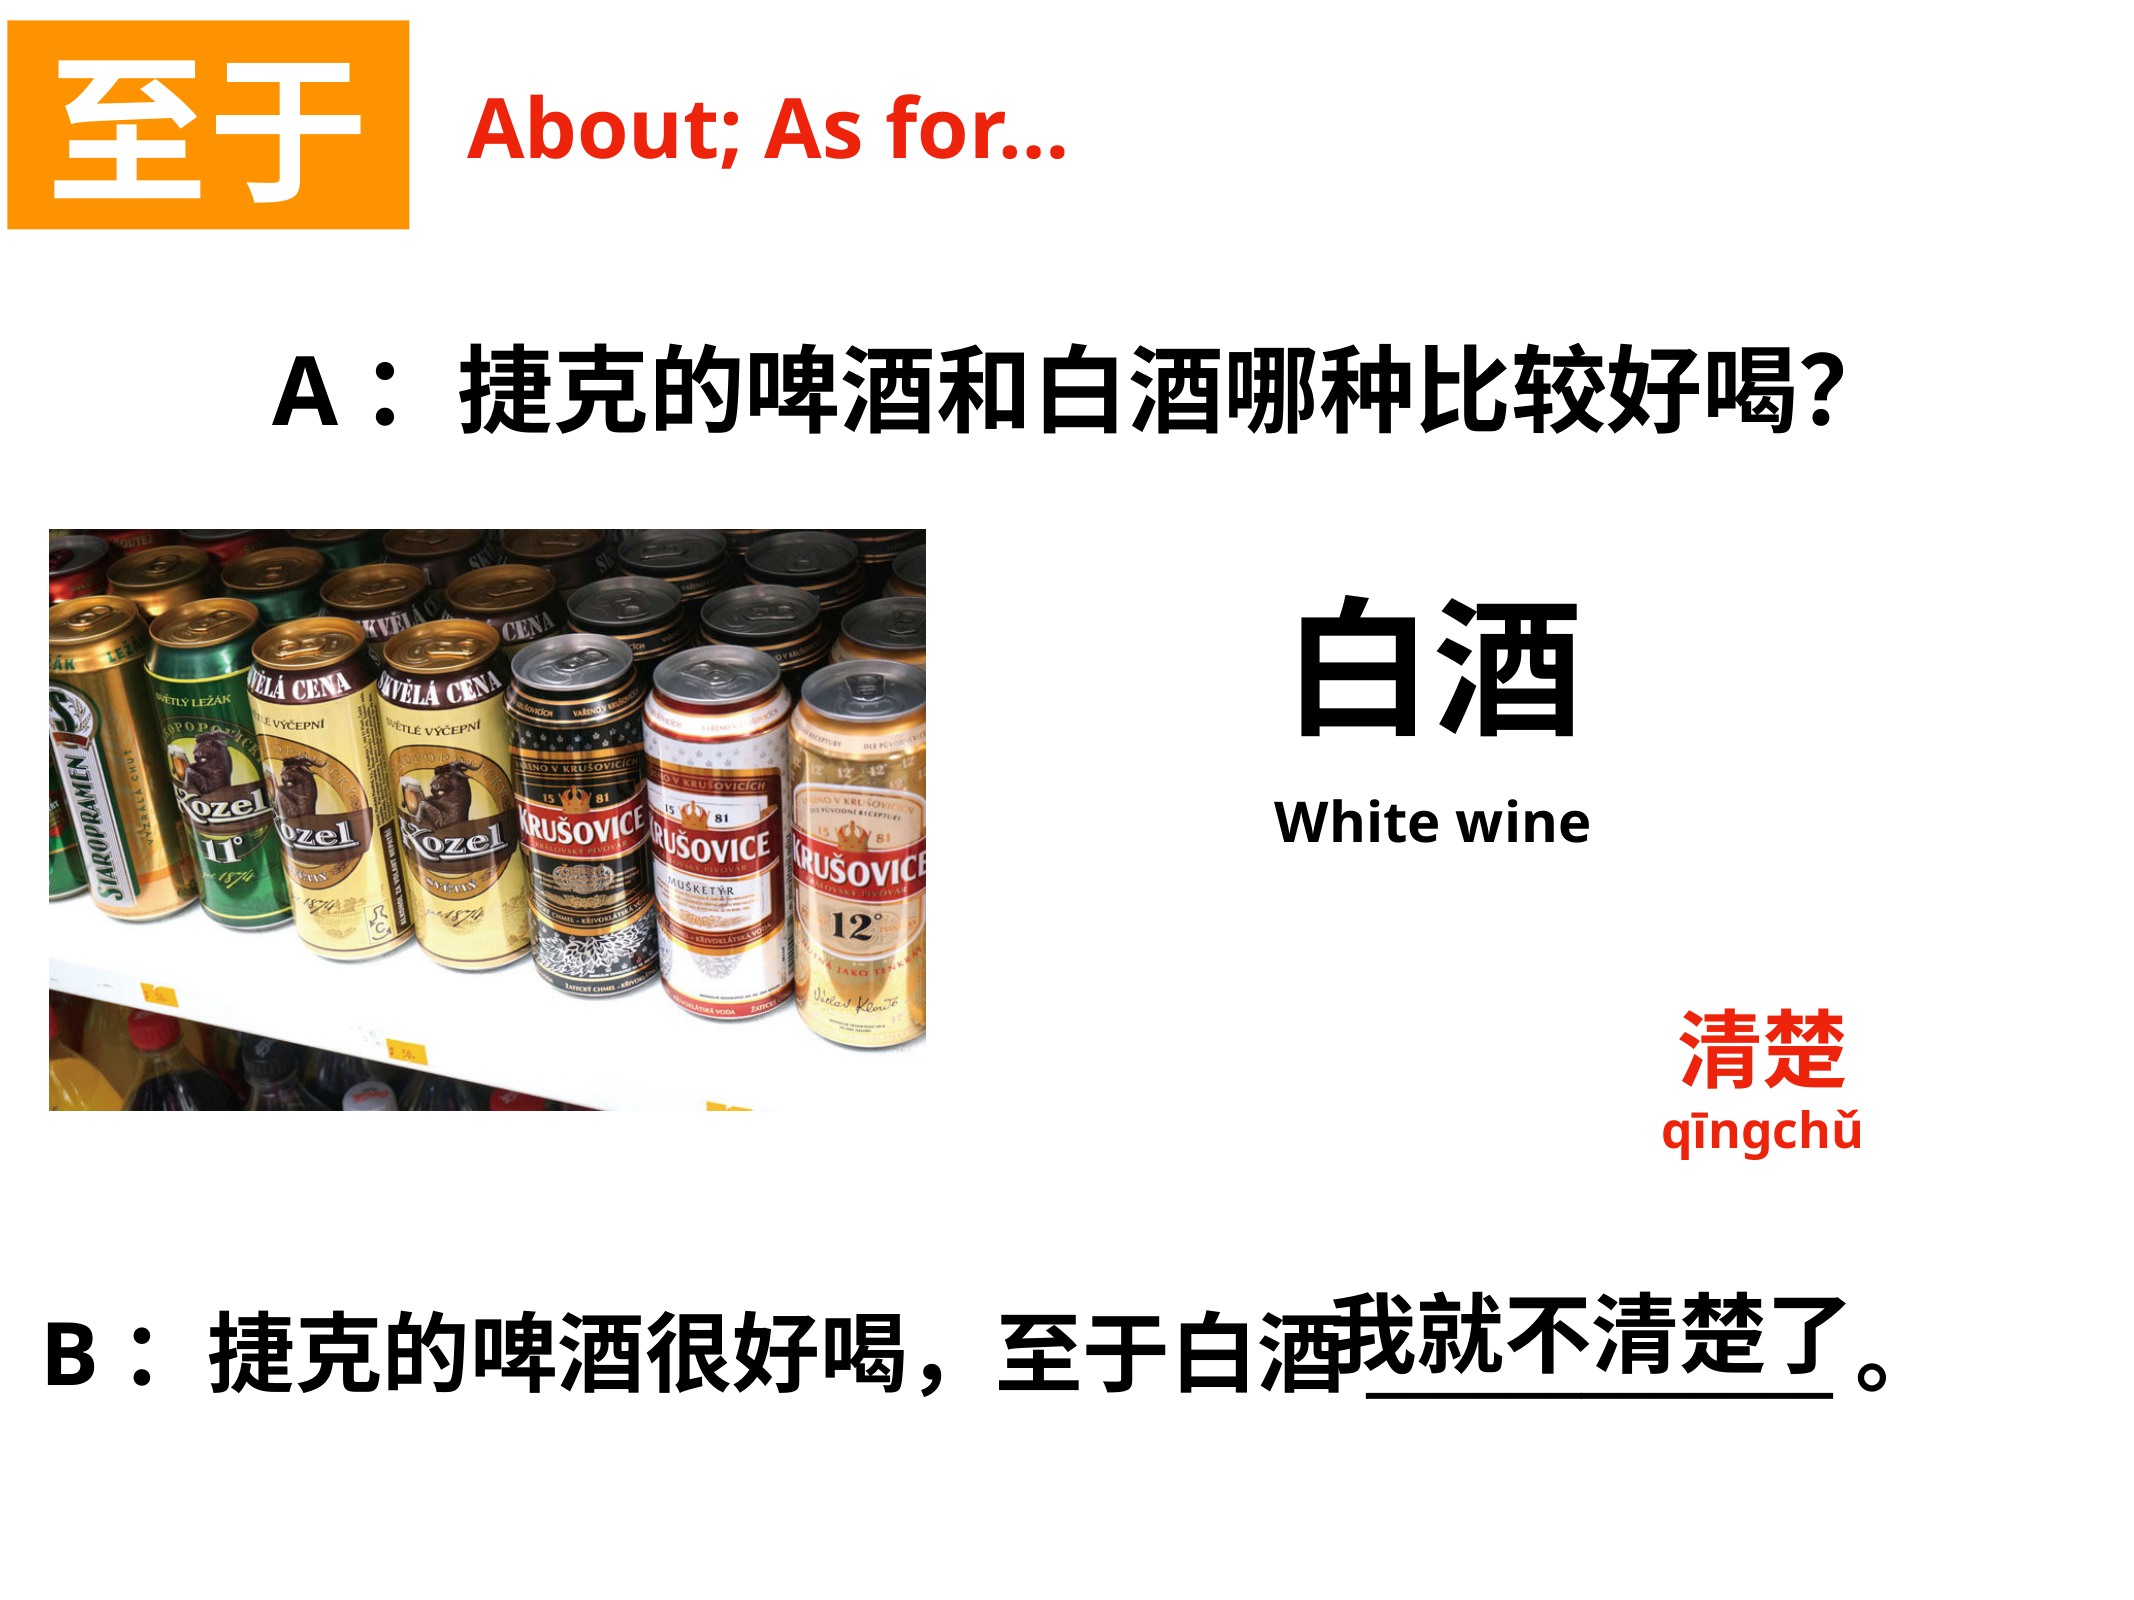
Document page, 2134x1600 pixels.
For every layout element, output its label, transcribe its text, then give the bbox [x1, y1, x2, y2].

text_box White wine [1266, 777, 1601, 863]
text_box About; As for… [458, 66, 1079, 184]
text_box 我就不清楚了 [1320, 1270, 1863, 1392]
text_box 至于 [7, 20, 410, 230]
picture [49, 528, 926, 1112]
text_box 白酒 [1274, 565, 1592, 763]
text_box B：捷克的啤酒很好喝，至于白酒_____________。 [32, 1289, 1952, 1411]
text_box A：捷克的啤酒和白酒哪种比较好喝？ [264, 321, 1903, 454]
text_box 清楚 qīngchǔ [1652, 987, 1873, 1167]
